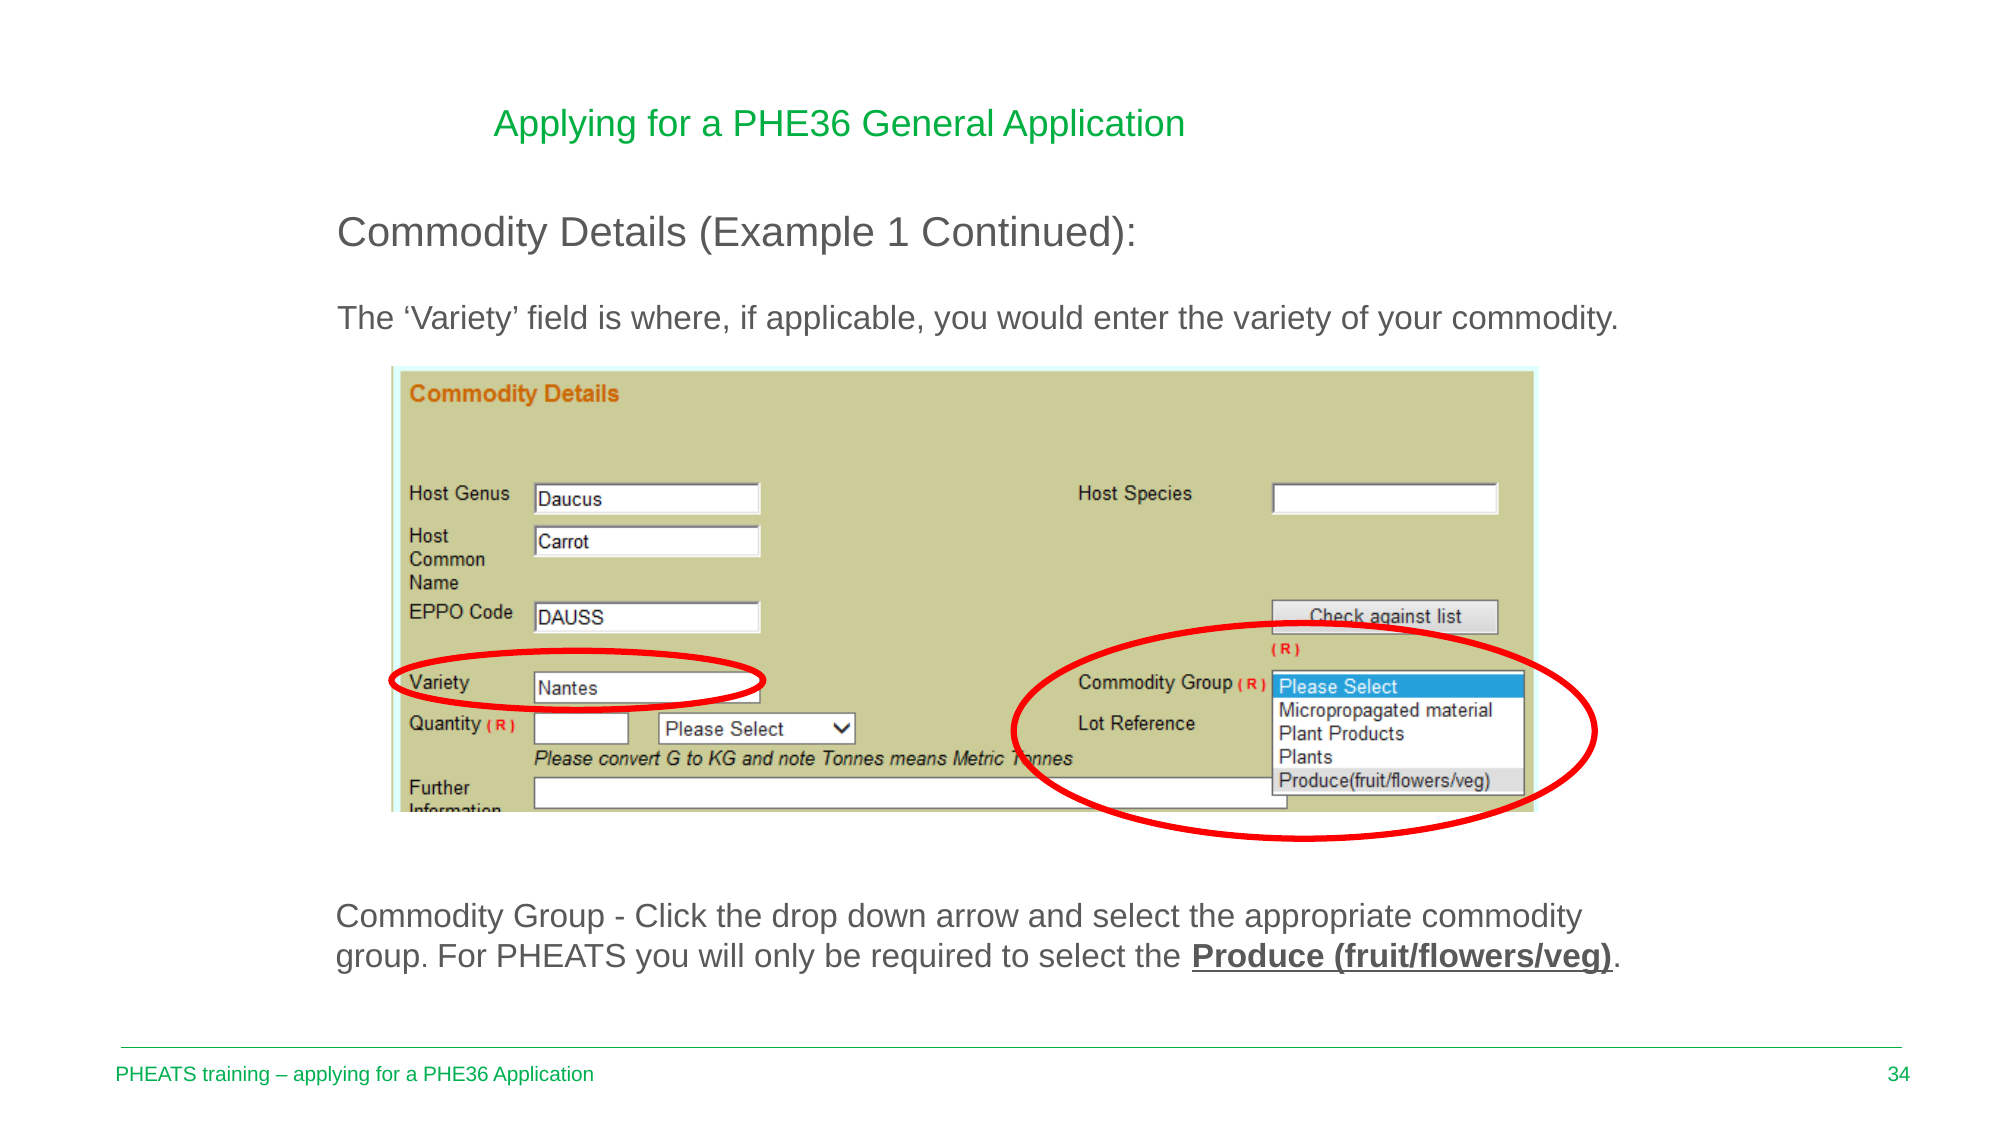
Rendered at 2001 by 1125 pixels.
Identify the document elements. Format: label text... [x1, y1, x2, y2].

footer PHEATS training – applying for a PHE36 Application [100, 1042, 1342, 1103]
text_box Commodity Details (Example 1 Continued): [322, 197, 1512, 313]
text_box [1539, 666, 1596, 796]
text_box [1109, 812, 1499, 840]
text_box Commodity Group - Click the drop down arrow and select the appropriate commodity group. For PHEATS you will only be required to select the Produce (fruit/flowers/veg). [320, 887, 1677, 982]
slide_number 34 [1835, 1042, 1926, 1103]
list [391, 366, 1539, 812]
text_box Applying for a PHE36 General Application [478, 96, 1677, 147]
list The ‘Variety’ field is where, if applicable, you would enter the variety of your commodity. [322, 292, 1641, 343]
